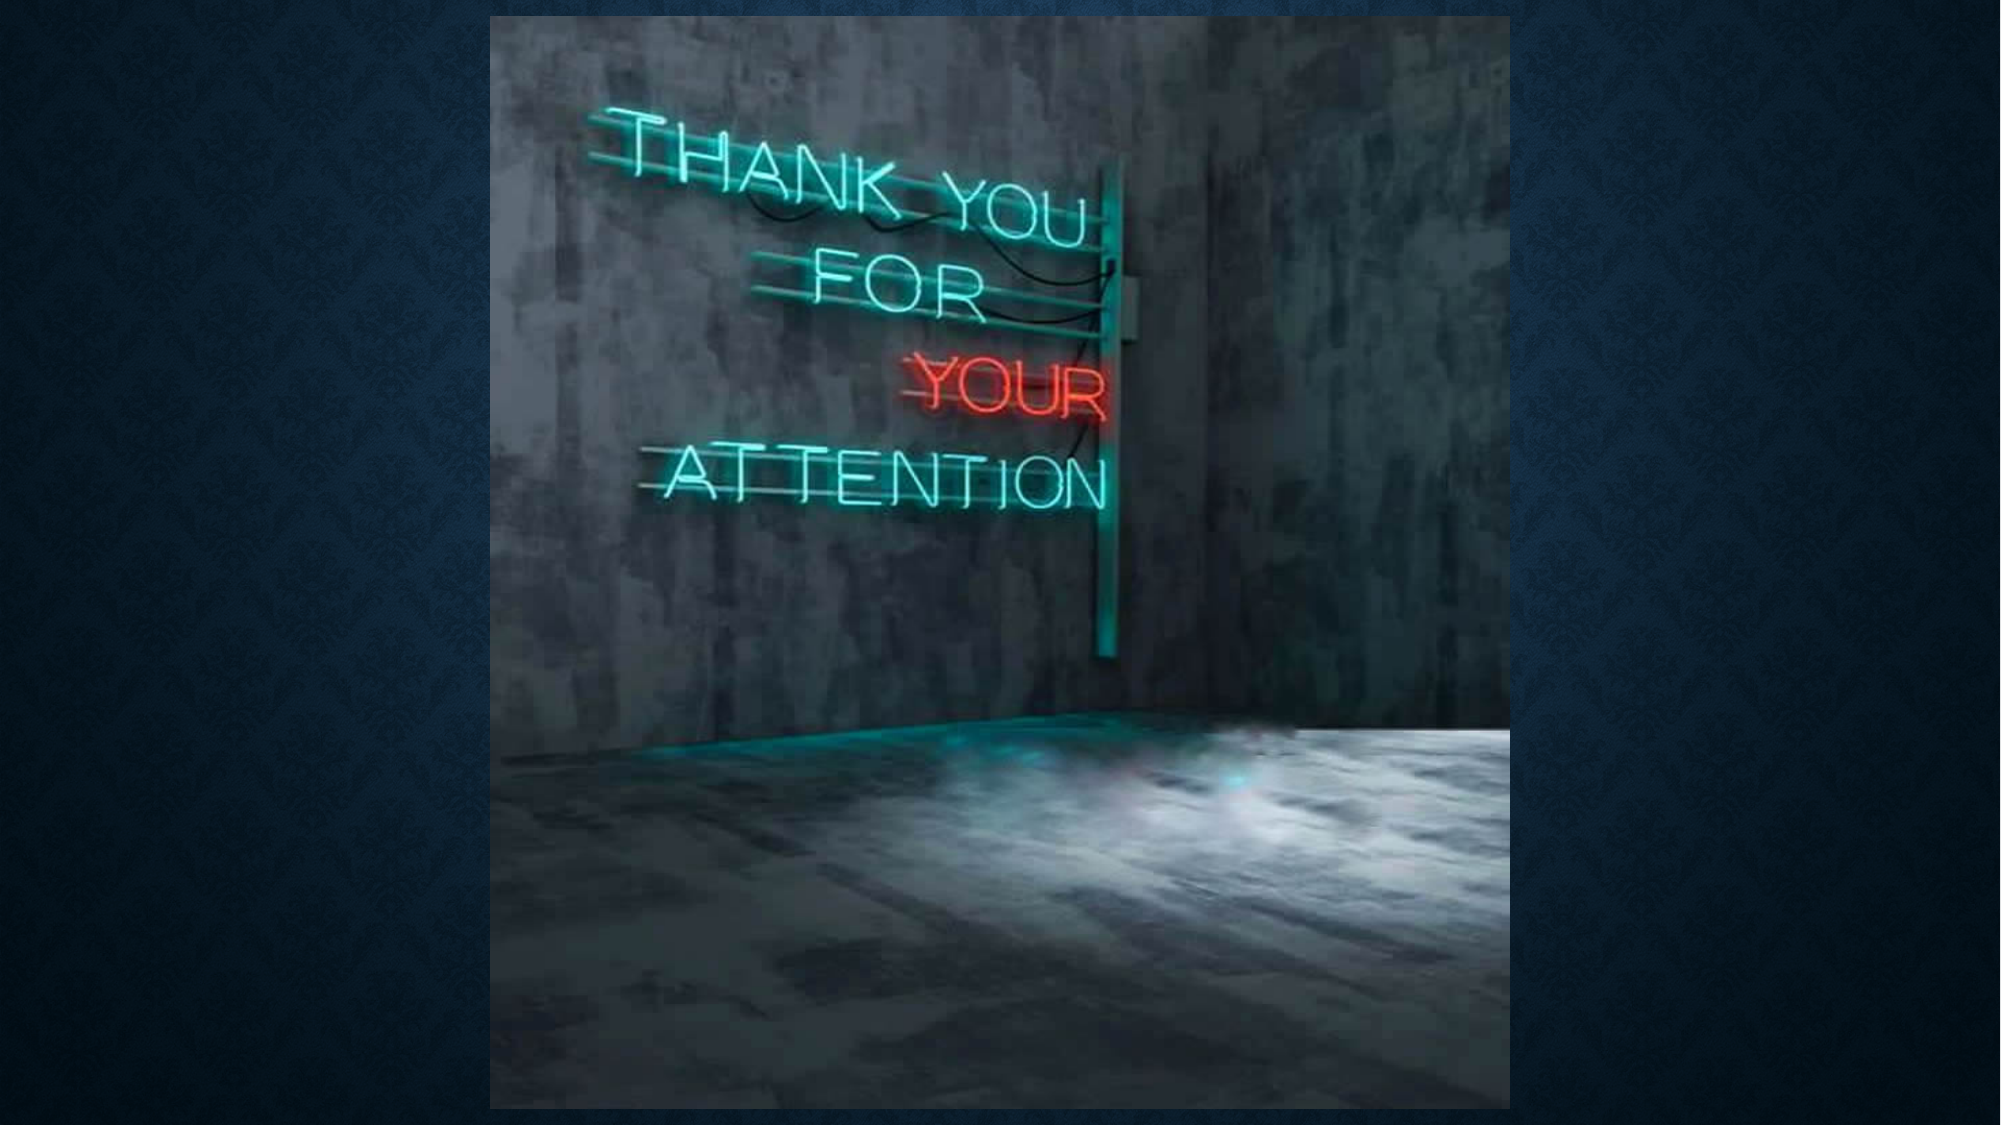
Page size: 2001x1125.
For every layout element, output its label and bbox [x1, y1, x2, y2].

picture [490, 16, 1510, 1109]
